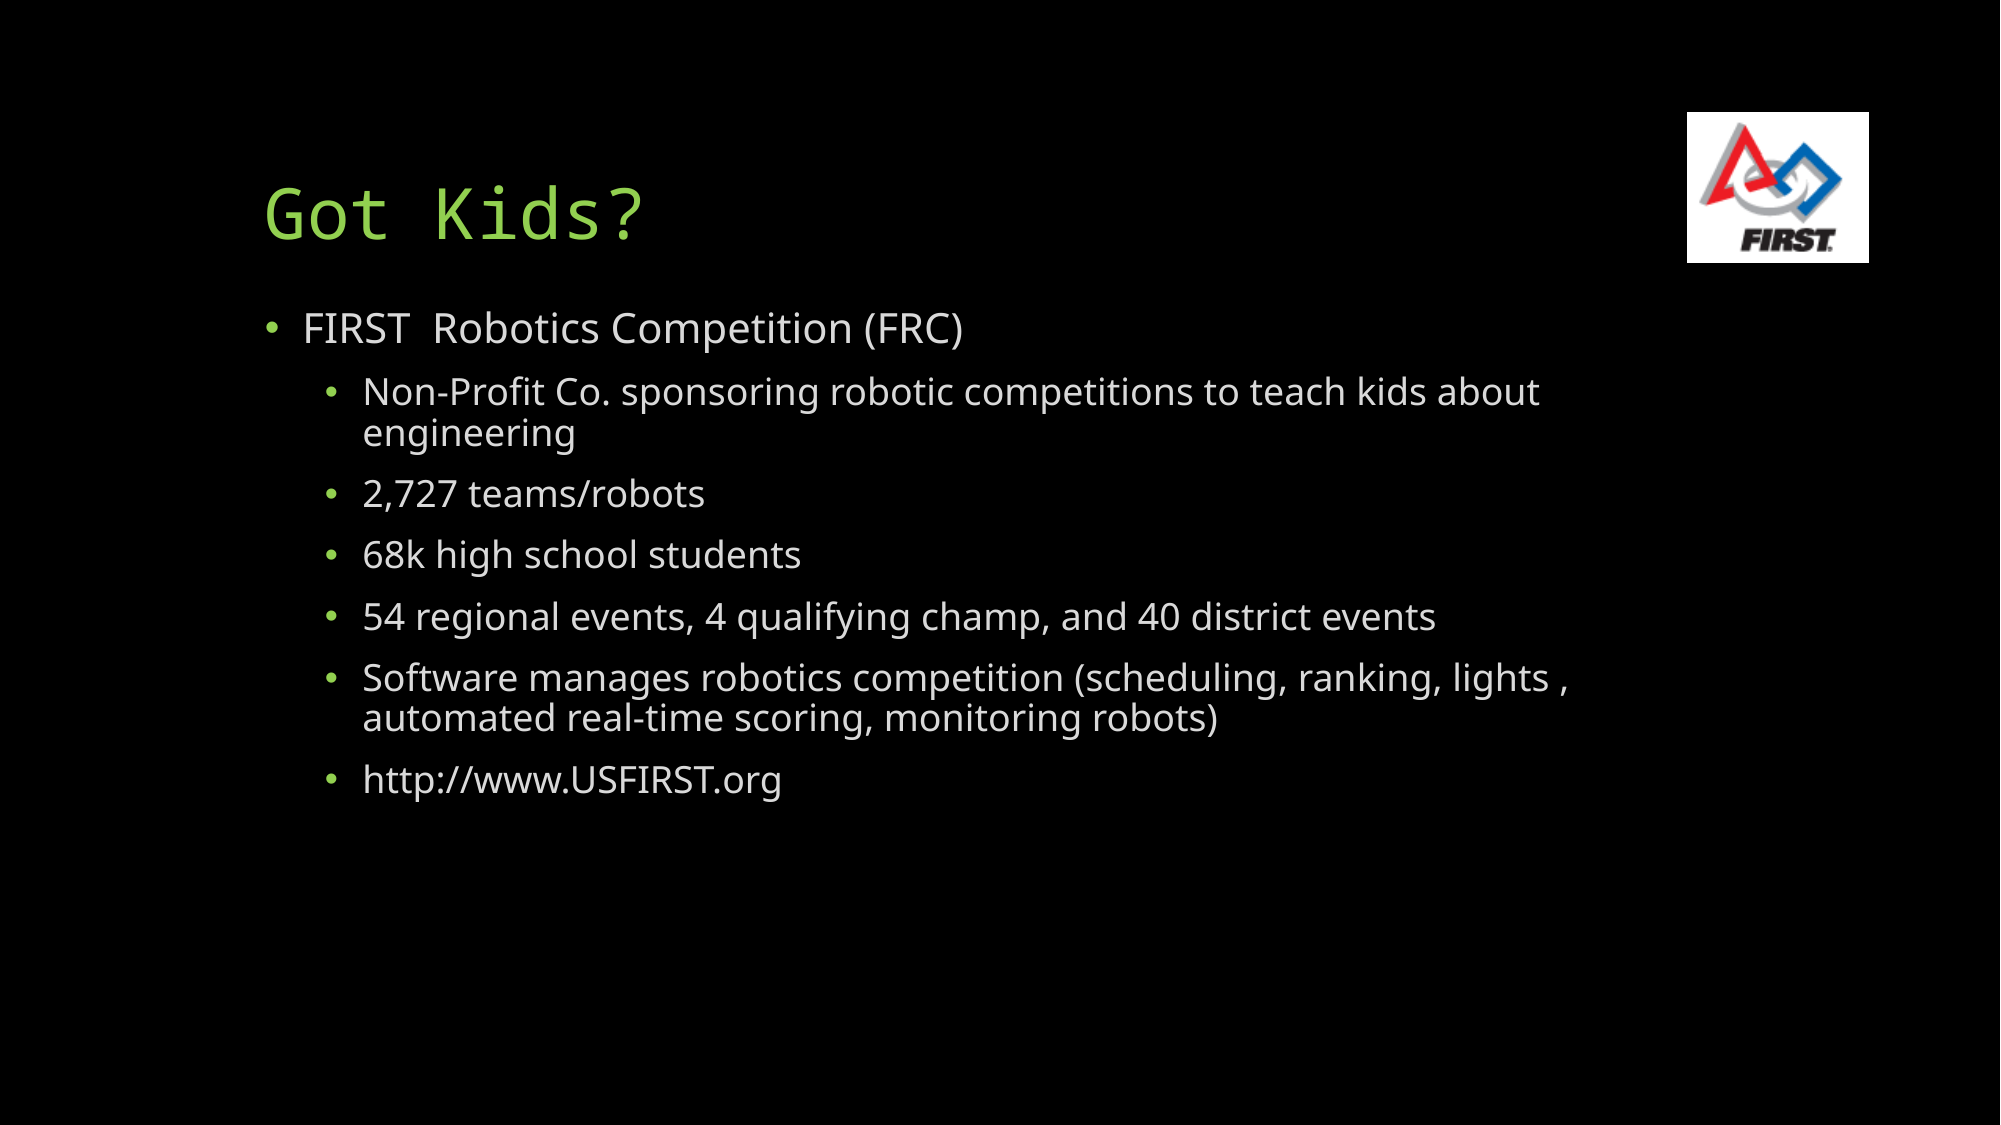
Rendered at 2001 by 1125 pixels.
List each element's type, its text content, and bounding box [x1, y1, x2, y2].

title Got Kids? [249, 75, 1750, 263]
list FIRST Robotics Competition (FRC) Non-Profit Co. sponsoring robotic competitions to teach kids about engineering 2,727 teams/robots 68k high school students 54 regional events, 4 qualifying champ, and 40 district events Software manages robotics competition (scheduling, ranking, lights , automated real-time scoring, monitoring robots) http://www.USFIRST.org [249, 299, 1750, 1000]
picture [1687, 112, 1869, 263]
